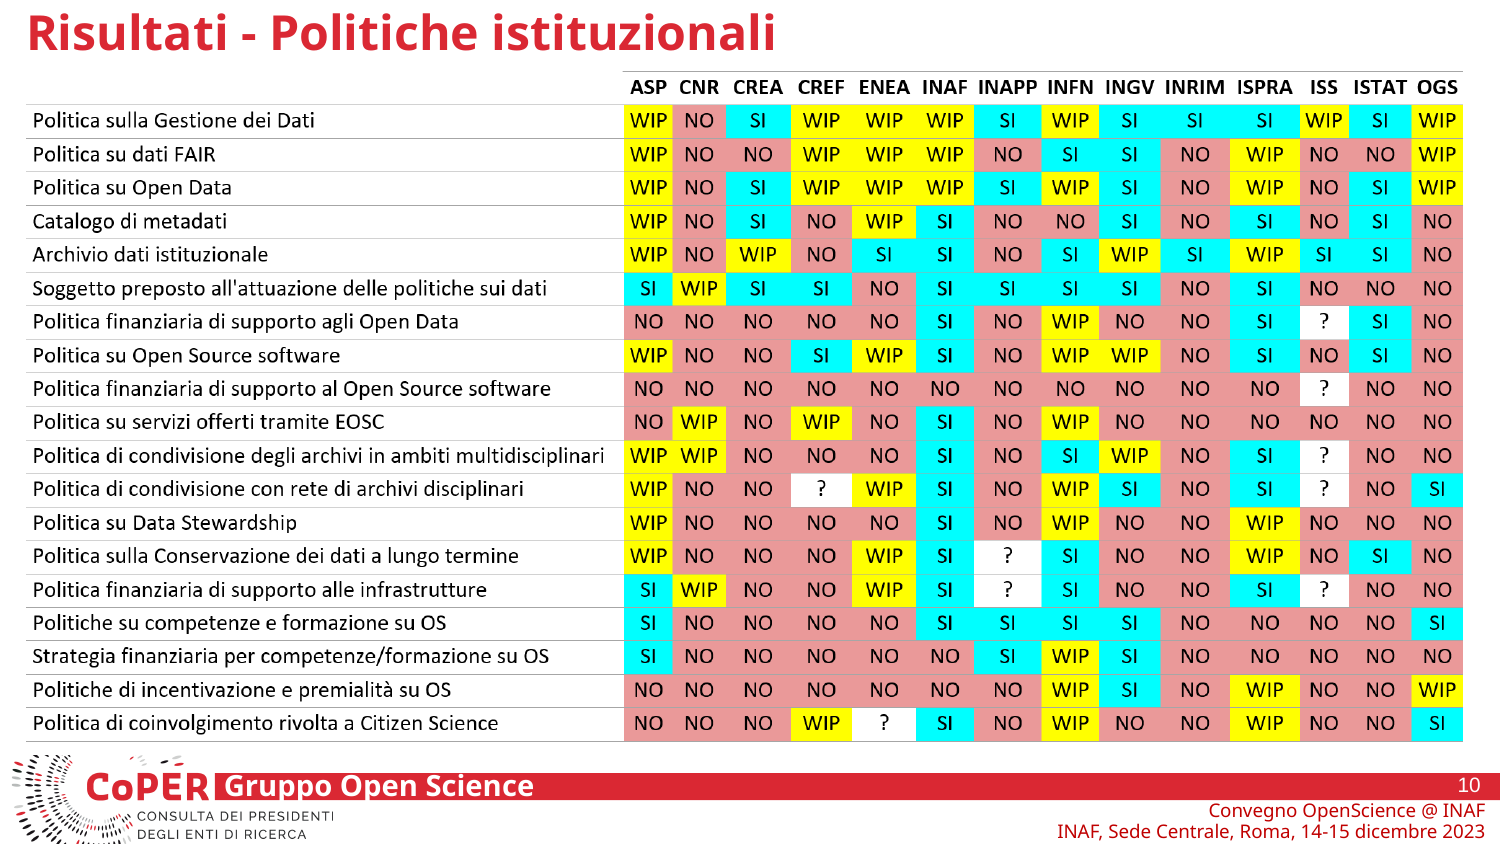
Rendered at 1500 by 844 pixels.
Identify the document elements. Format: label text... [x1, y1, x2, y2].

slide_number 10 [1390, 764, 1481, 805]
title Risultati - Politiche istituzionali [26, 2, 1474, 71]
picture [11, 755, 333, 844]
picture [24, 68, 1468, 745]
